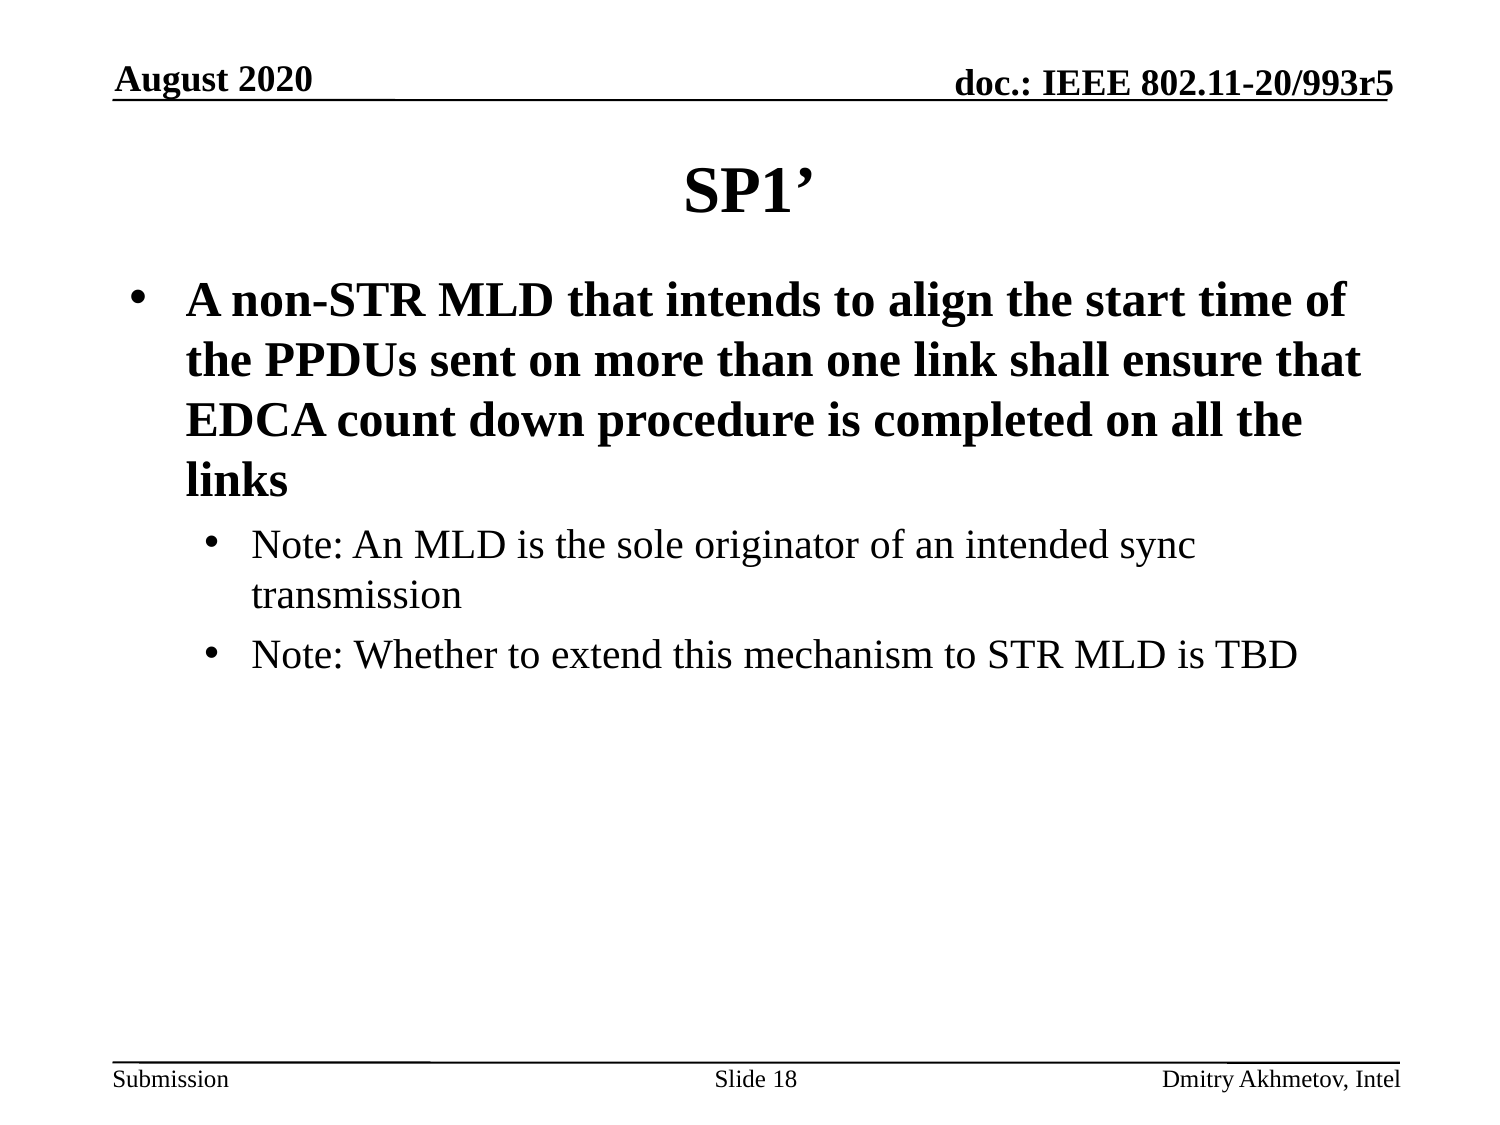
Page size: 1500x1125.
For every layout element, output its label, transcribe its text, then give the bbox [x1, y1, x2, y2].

list A non-STR MLD that intends to align the start time of the PPDUs sent on more than one link shall ensure that EDCA count down procedure is completed on all the links Note: An MLD is the sole originator of an intended sync transmission Note: Whether to extend this mechanism to STR MLD is TBD [114, 258, 1388, 1013]
footer Dmitry Akhmetov, Intel [878, 1061, 1402, 1093]
slide_number Slide 18 [712, 1061, 800, 1123]
title SP1’ [112, 112, 1388, 259]
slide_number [114, 54, 423, 100]
